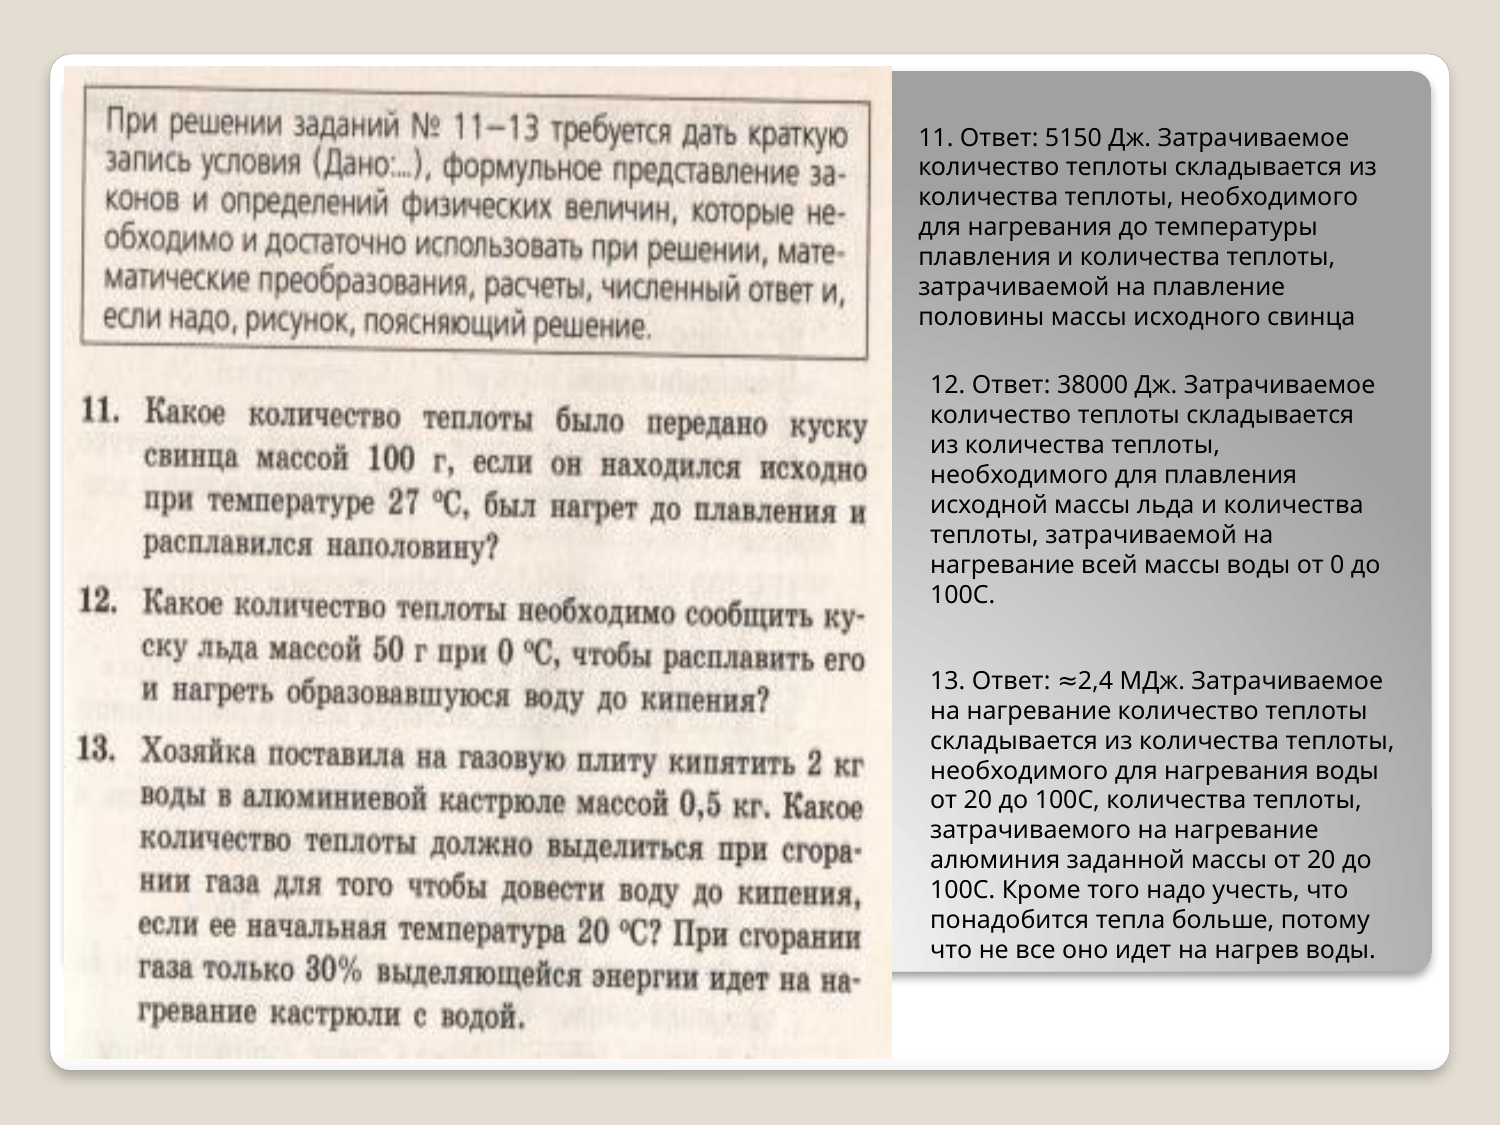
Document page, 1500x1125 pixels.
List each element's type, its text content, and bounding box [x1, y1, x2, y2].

text_box 12. Ответ: 38000 Дж. Затрачиваемое количество теплоты складывается из количества теплоты, необходимого для плавления исходной массы льда и количества теплоты, затрачиваемой на нагревание всей массы воды от 0 до 100С. [915, 361, 1400, 616]
text_box 13. Ответ: ≈2,4 МДж. Затрачиваемое на нагревание количество теплоты складывается из количества теплоты, необходимого для нагревания воды от 20 до 100С, количества теплоты, затрачиваемого на нагревание алюминия заданной массы от 20 до 100С. Кроме того надо учесть, что понадобится тепла больше, потому что не все оно идет на нагрев воды. [915, 656, 1412, 972]
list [64, 66, 892, 1059]
text_box 11. Ответ: 5150 Дж. Затрачиваемое количество теплоты складывается из количества теплоты, необходимого для нагревания до температуры плавления и количества теплоты, затрачиваемой на плавление половины массы исходного свинца [903, 113, 1424, 338]
